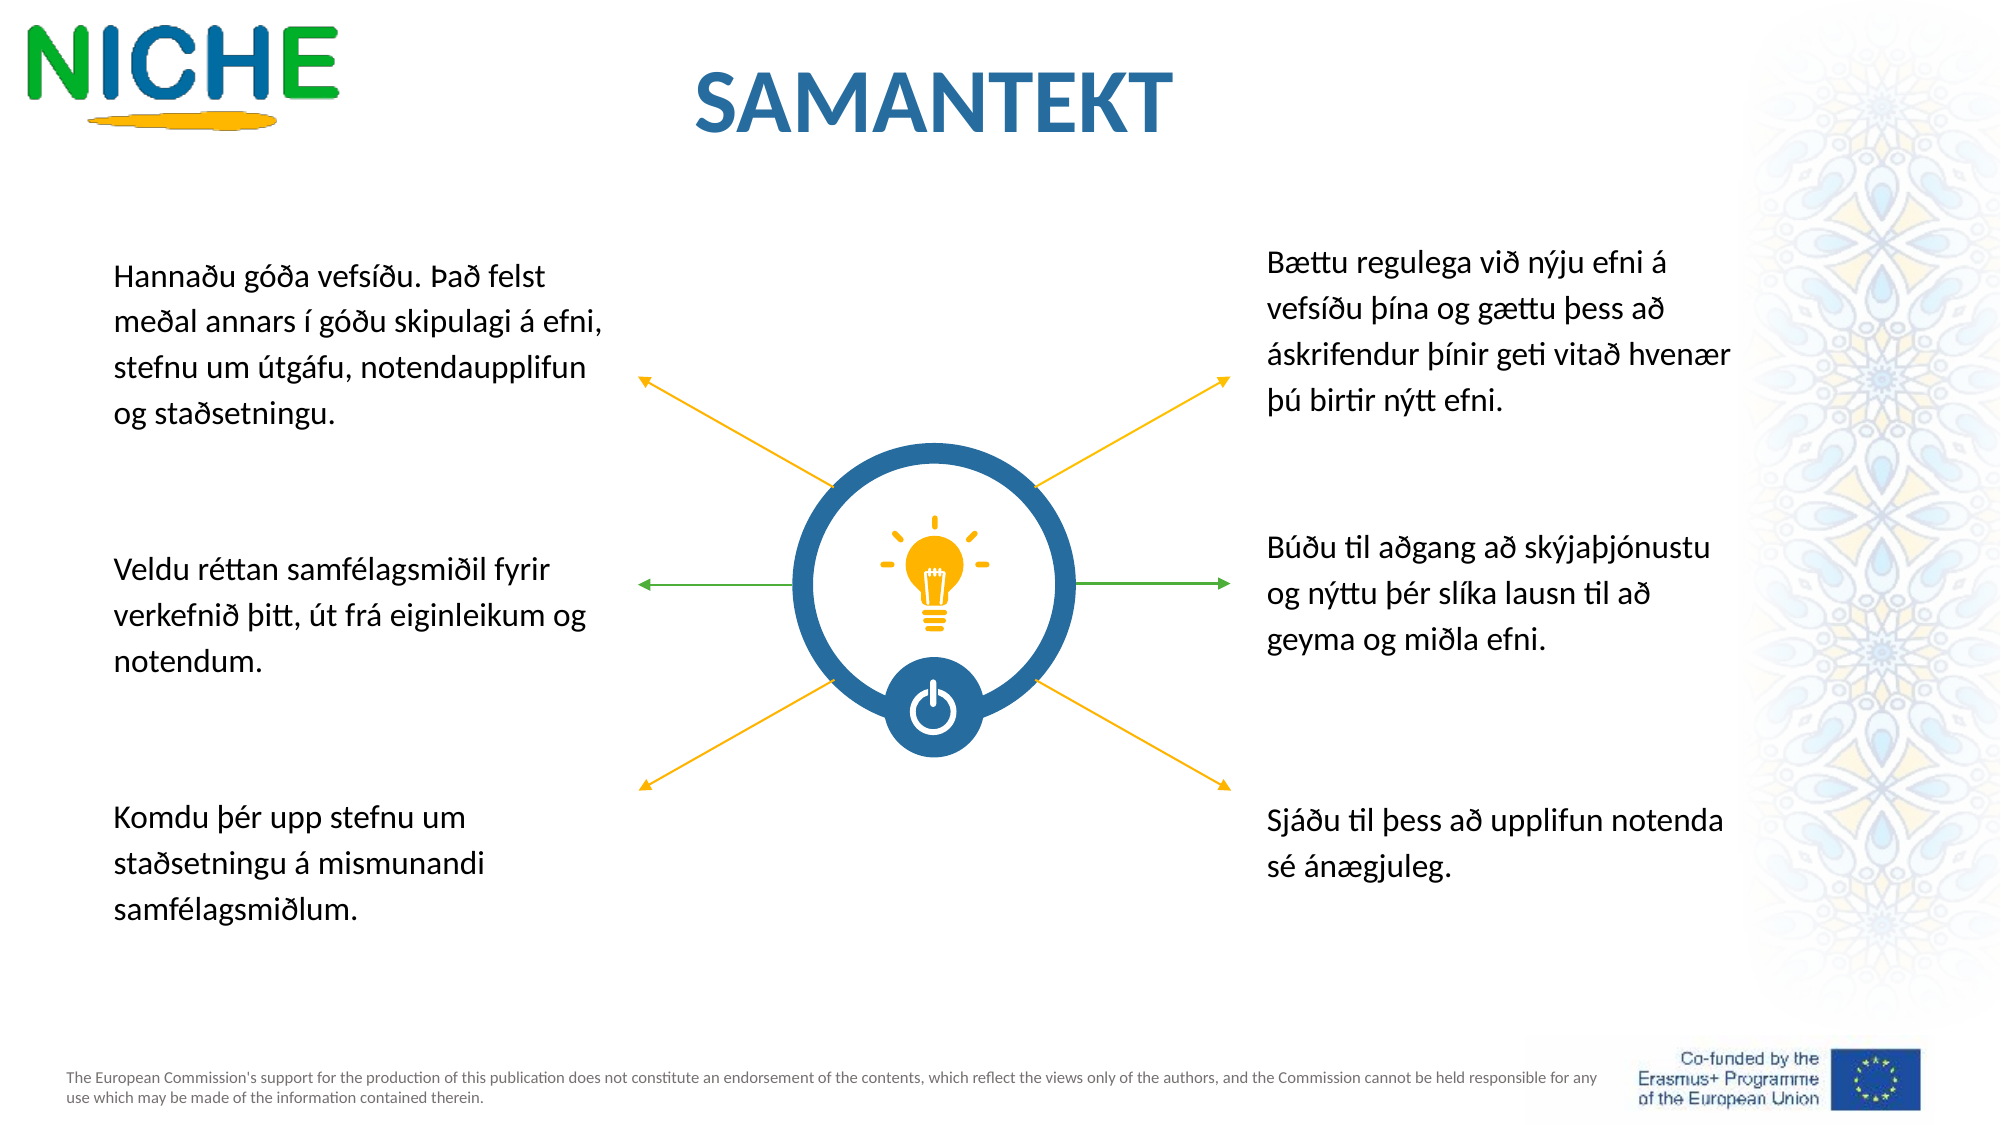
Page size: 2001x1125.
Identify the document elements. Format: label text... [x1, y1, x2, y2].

text_box Búðu til aðgang að skýjaþjónustu og nýttu þér slíka lausn til að geyma og miðla efni. [1252, 511, 1748, 665]
text_box [908, 678, 958, 737]
text_box [931, 514, 939, 531]
text_box Bættu regulega við nýju efni á vefsíðu þína og gættu þess að áskrifendur þínir geti vitað hvenær þú birtir nýtt efni. [1252, 227, 1748, 426]
text_box [882, 656, 986, 759]
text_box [638, 679, 835, 791]
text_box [1035, 679, 1232, 791]
text_box Hannaðu góða vefsíðu. Það felst meðal annars í góðu skipulagi á efni, stefnu um útgáfu, notendaupplifun og staðsetningu. [98, 240, 627, 439]
text_box [890, 529, 905, 544]
text_box SAMANTEKT [429, 45, 1440, 165]
picture [1525, 1035, 1935, 1125]
text_box [974, 560, 991, 569]
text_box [637, 376, 834, 488]
text_box Veldu réttan samfélagsmiðil fyrir verkefnið þitt, út frá eiginleikum og notendum. [99, 533, 618, 686]
text_box [791, 441, 1077, 719]
text_box [904, 534, 965, 633]
text_box Komdu þér upp stefnu um staðsetningu á mismunandi samfélagsmiðlum. [98, 781, 627, 935]
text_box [1034, 376, 1231, 488]
text_box [879, 560, 896, 569]
picture [0, 0, 366, 145]
text_box [964, 529, 979, 544]
text_box Sjáðu til þess að upplifun notenda sé ánægjuleg. [1252, 784, 1748, 892]
